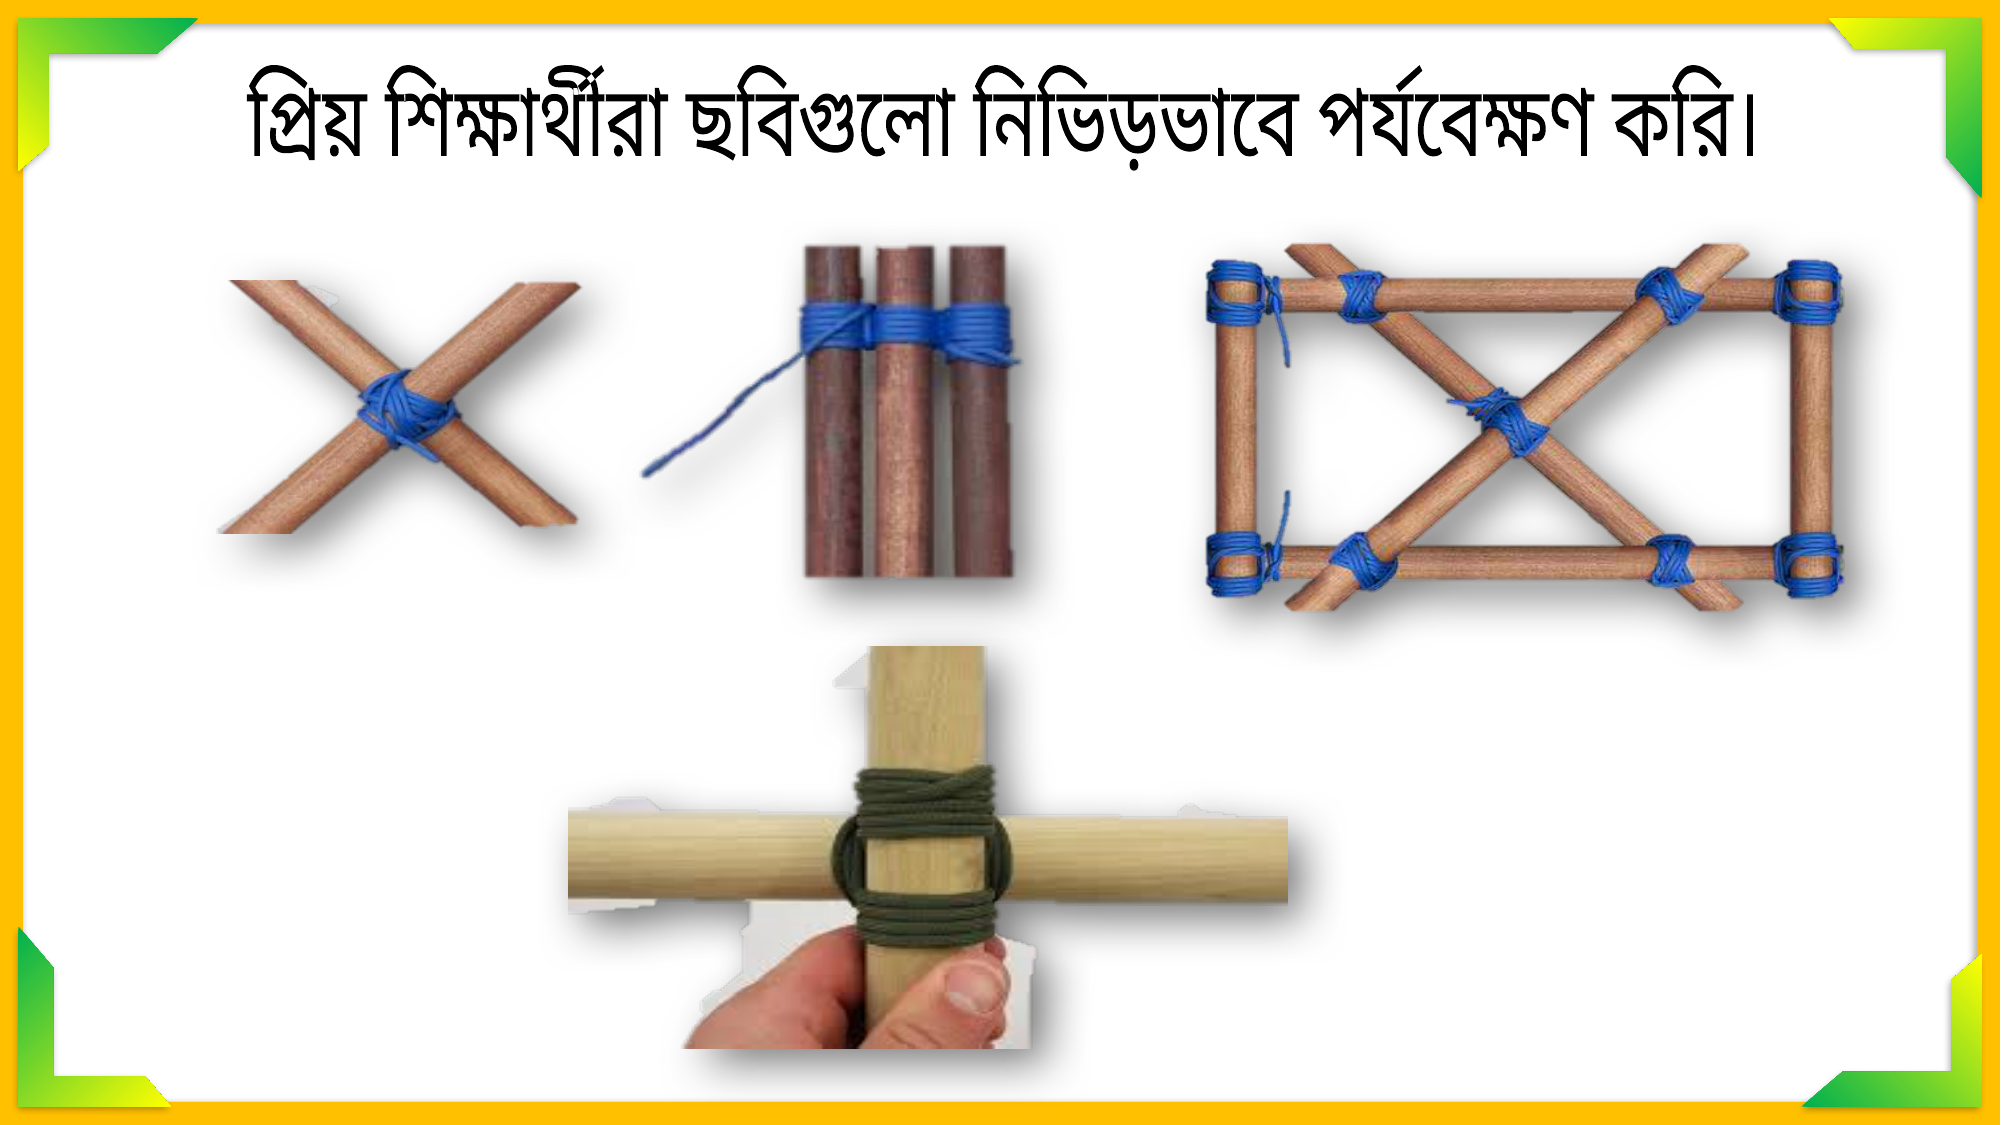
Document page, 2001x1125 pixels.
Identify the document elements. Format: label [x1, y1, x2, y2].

text_box [17, 17, 202, 174]
text_box [17, 923, 174, 1108]
picture [184, 198, 1923, 1049]
text_box [1798, 951, 1983, 1108]
text_box [0, 0, 2000, 1125]
text_box [1826, 17, 1983, 202]
